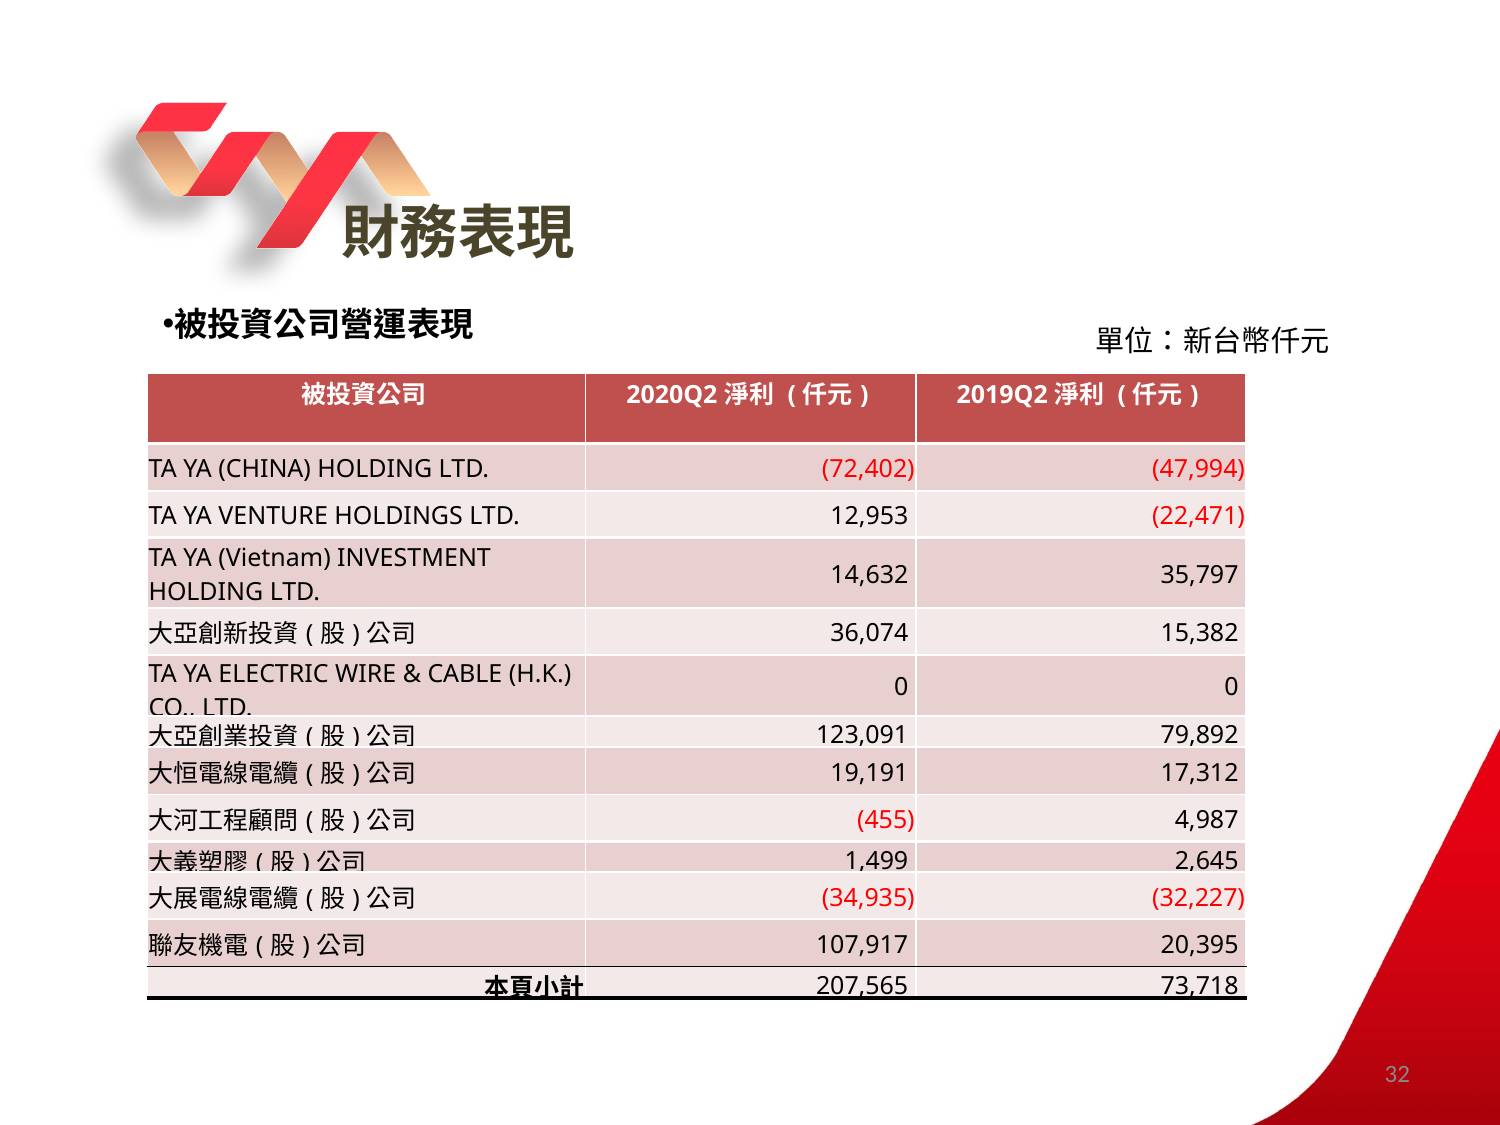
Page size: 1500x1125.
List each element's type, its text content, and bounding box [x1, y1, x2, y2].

table_cell 19,191 [586, 748, 915, 794]
table_cell 35,797 [917, 539, 1245, 607]
table_cell (22,471) [917, 492, 1245, 536]
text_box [135, 101, 639, 276]
table_cell 0 [586, 656, 915, 715]
table_cell 15,382 [917, 609, 1245, 654]
table_cell (455) [586, 795, 915, 840]
table_header 被投資公司 [148, 374, 585, 442]
table_cell 79,892 [917, 717, 1245, 746]
table_cell 12,953 [586, 492, 915, 536]
text_box 單位：新台幣仟元 [1080, 314, 1353, 362]
table_cell 4,987 [917, 795, 1245, 840]
table_cell TA YA (Vietnam) INVESTMENT HOLDING LTD. [148, 539, 585, 607]
table_cell 20,395 [917, 920, 1245, 966]
table_cell 14,632 [586, 539, 915, 607]
table_cell 大恒電線電纜(股)公司 [148, 748, 585, 794]
table_header 2019Q2淨利 (仟元) [917, 374, 1245, 442]
table_cell TA YA VENTURE HOLDINGS LTD. [148, 492, 585, 536]
table_cell TA YA (CHINA) HOLDING LTD. [148, 445, 585, 490]
list 被投資公司營運表現 [147, 255, 1424, 386]
table_cell TA YA ELECTRIC WIRE & CABLE (H.K.) CO., LTD. [148, 656, 585, 715]
table_cell (72,402) [586, 445, 915, 490]
picture [0, 0, 1500, 1125]
table_cell 2,645 [917, 843, 1245, 871]
table_cell (34,935) [586, 873, 915, 918]
table_cell 大亞創新投資(股)公司 [148, 609, 585, 654]
table_cell 0 [917, 656, 1245, 715]
table_cell 大義塑膠(股)公司 [148, 843, 585, 871]
table_cell 123,091 [586, 717, 915, 746]
table_cell 大亞創業投資(股)公司 [148, 717, 585, 746]
table_header 2020Q2淨利 (仟元) [586, 374, 915, 442]
table_cell (32,227) [917, 873, 1245, 918]
table_cell 大展電線電纜(股)公司 [148, 873, 585, 918]
table_cell 73,718 [917, 967, 1245, 996]
table_cell 17,312 [917, 748, 1245, 794]
table_cell 1,499 [586, 843, 915, 871]
table_cell (47,994) [917, 445, 1245, 490]
table_cell 聯友機電(股)公司 [148, 920, 585, 966]
table_cell 本頁小計 [148, 967, 585, 996]
table_cell 207,565 [586, 967, 915, 996]
slide_number 32 [1074, 1042, 1425, 1103]
table_cell 107,917 [586, 920, 915, 966]
table_cell 36,074 [586, 609, 915, 654]
table_cell 大河工程顧問(股)公司 [148, 795, 585, 840]
